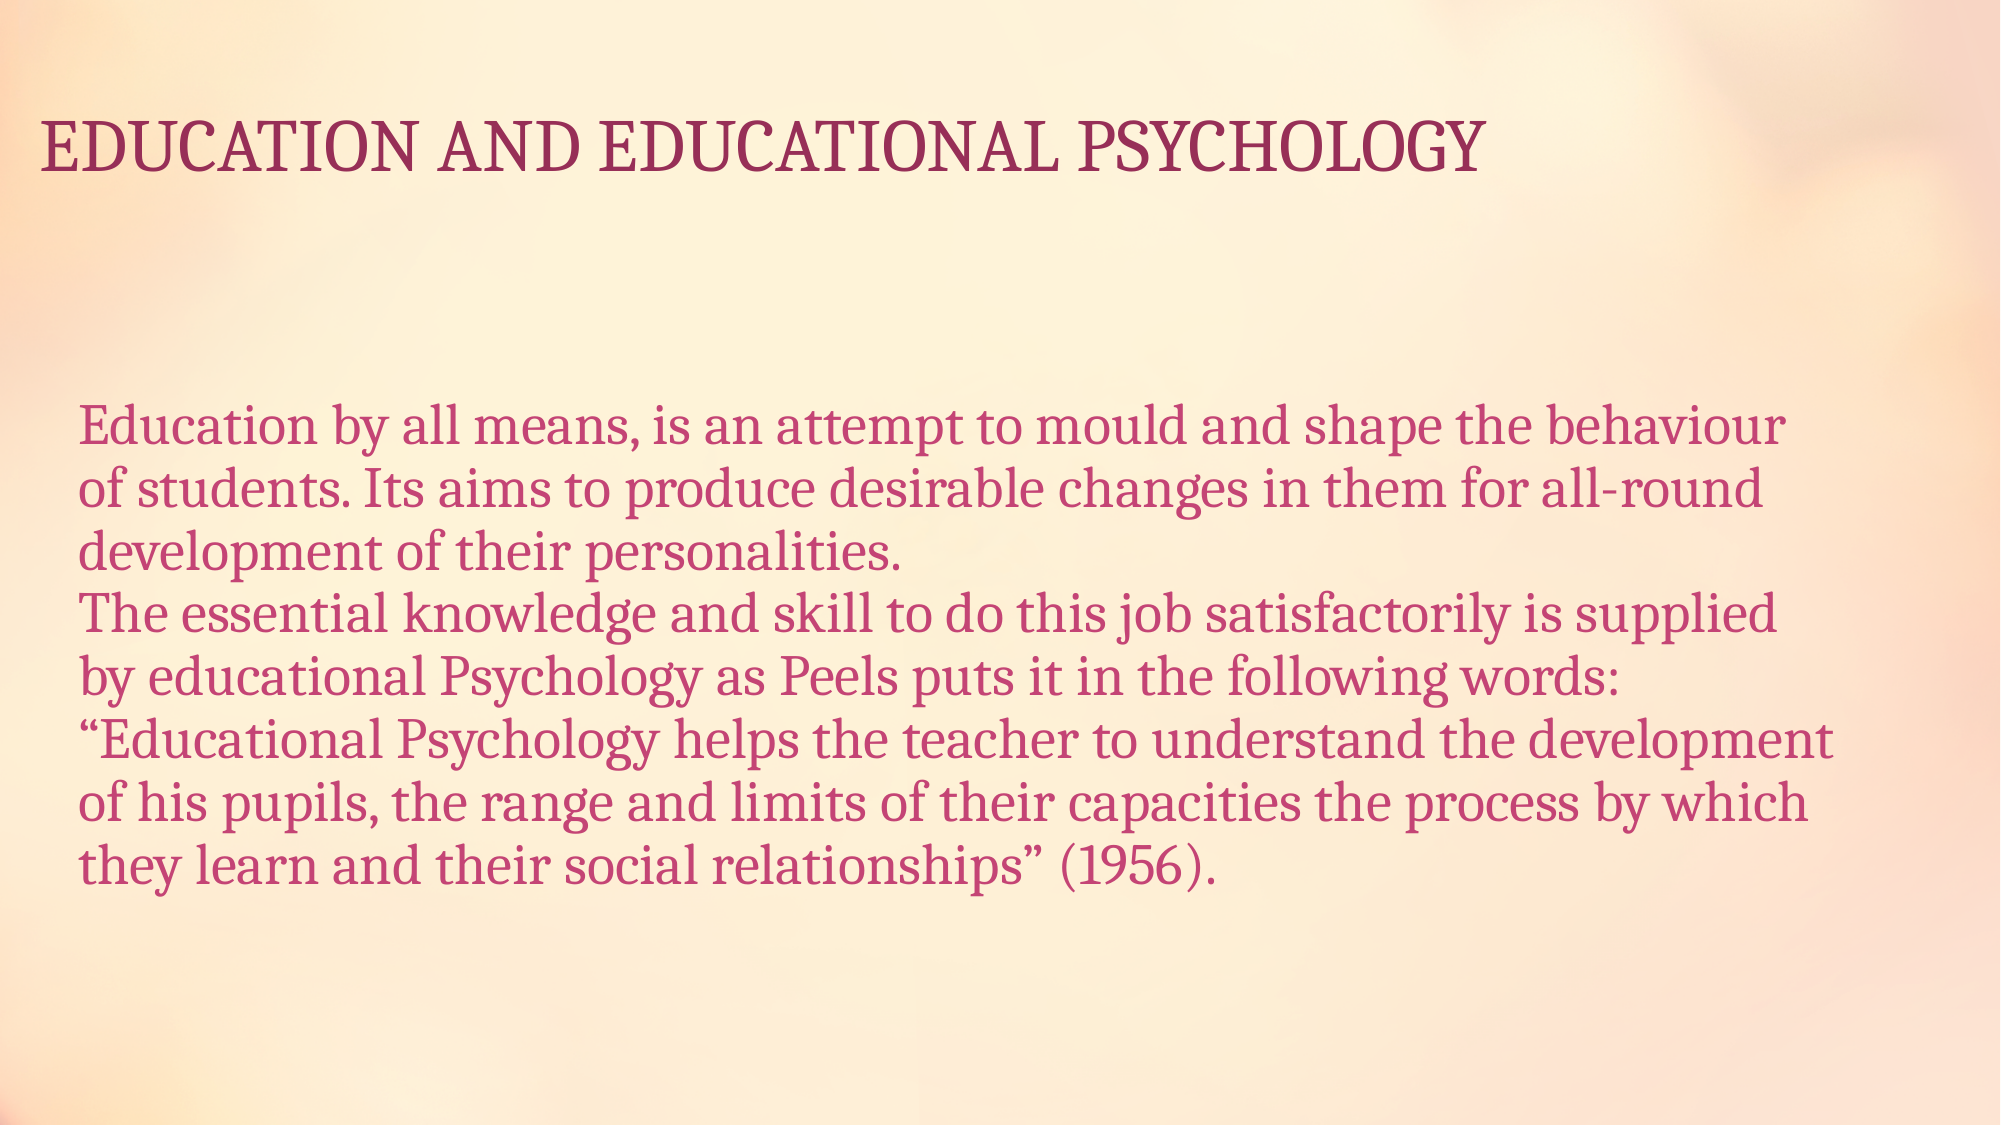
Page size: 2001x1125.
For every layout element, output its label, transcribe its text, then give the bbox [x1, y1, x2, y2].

list Education by all means, is an attempt to mould and shape the behaviour of students. Its aims to produce desirable changes in them for all-round development of their personalities. The essential knowledge and skill to do this job satisfactorily is supplied by educational Psychology as Peels puts it in the following words: “Educational Psychology helps the teacher to understand the development of his pupils, the range and limits of their capacities the process by which they learn and their social relationships” (1956). [63, 226, 1853, 1065]
title EDUCATION AND EDUCATIONAL PSYCHOLOGY [24, 0, 1978, 195]
picture [0, 0, 2001, 1125]
